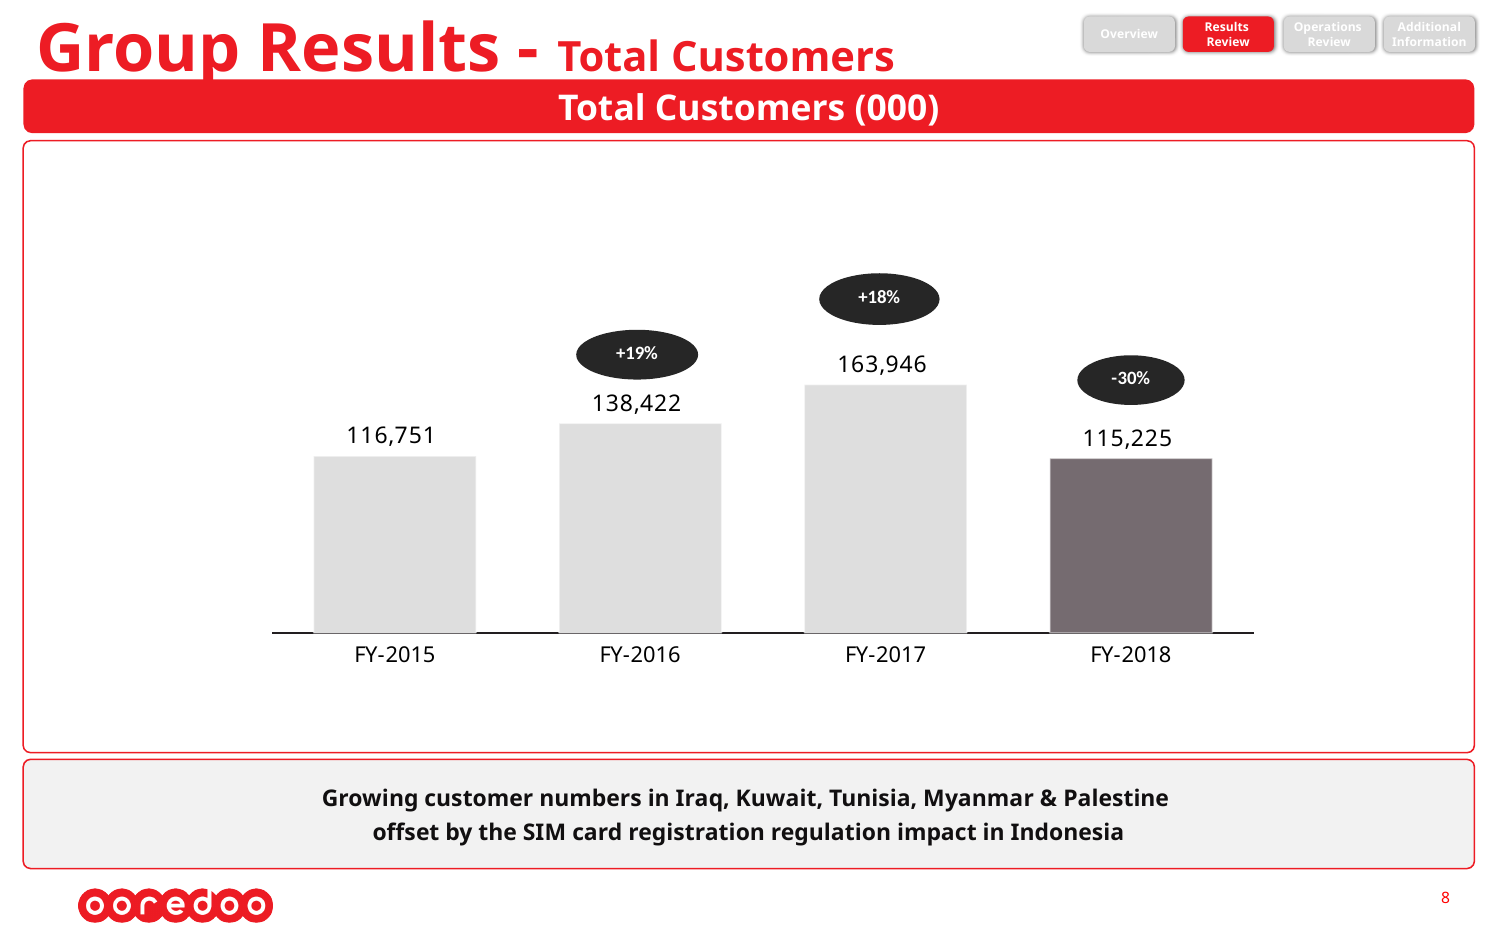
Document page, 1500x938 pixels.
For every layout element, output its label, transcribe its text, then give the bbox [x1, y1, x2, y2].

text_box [1083, 16, 1476, 53]
text_box Growing customer numbers in Iraq, Kuwait, Tunisia, Myanmar & Palestine offset by the SIM card registration regulation impact in Indonesia [23, 760, 1475, 869]
chart [239, 263, 1308, 678]
text_box Group Results - Total Customers [21, 14, 1407, 78]
slide_number 8 [1406, 887, 1450, 919]
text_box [22, 78, 1475, 753]
picture [78, 888, 273, 923]
